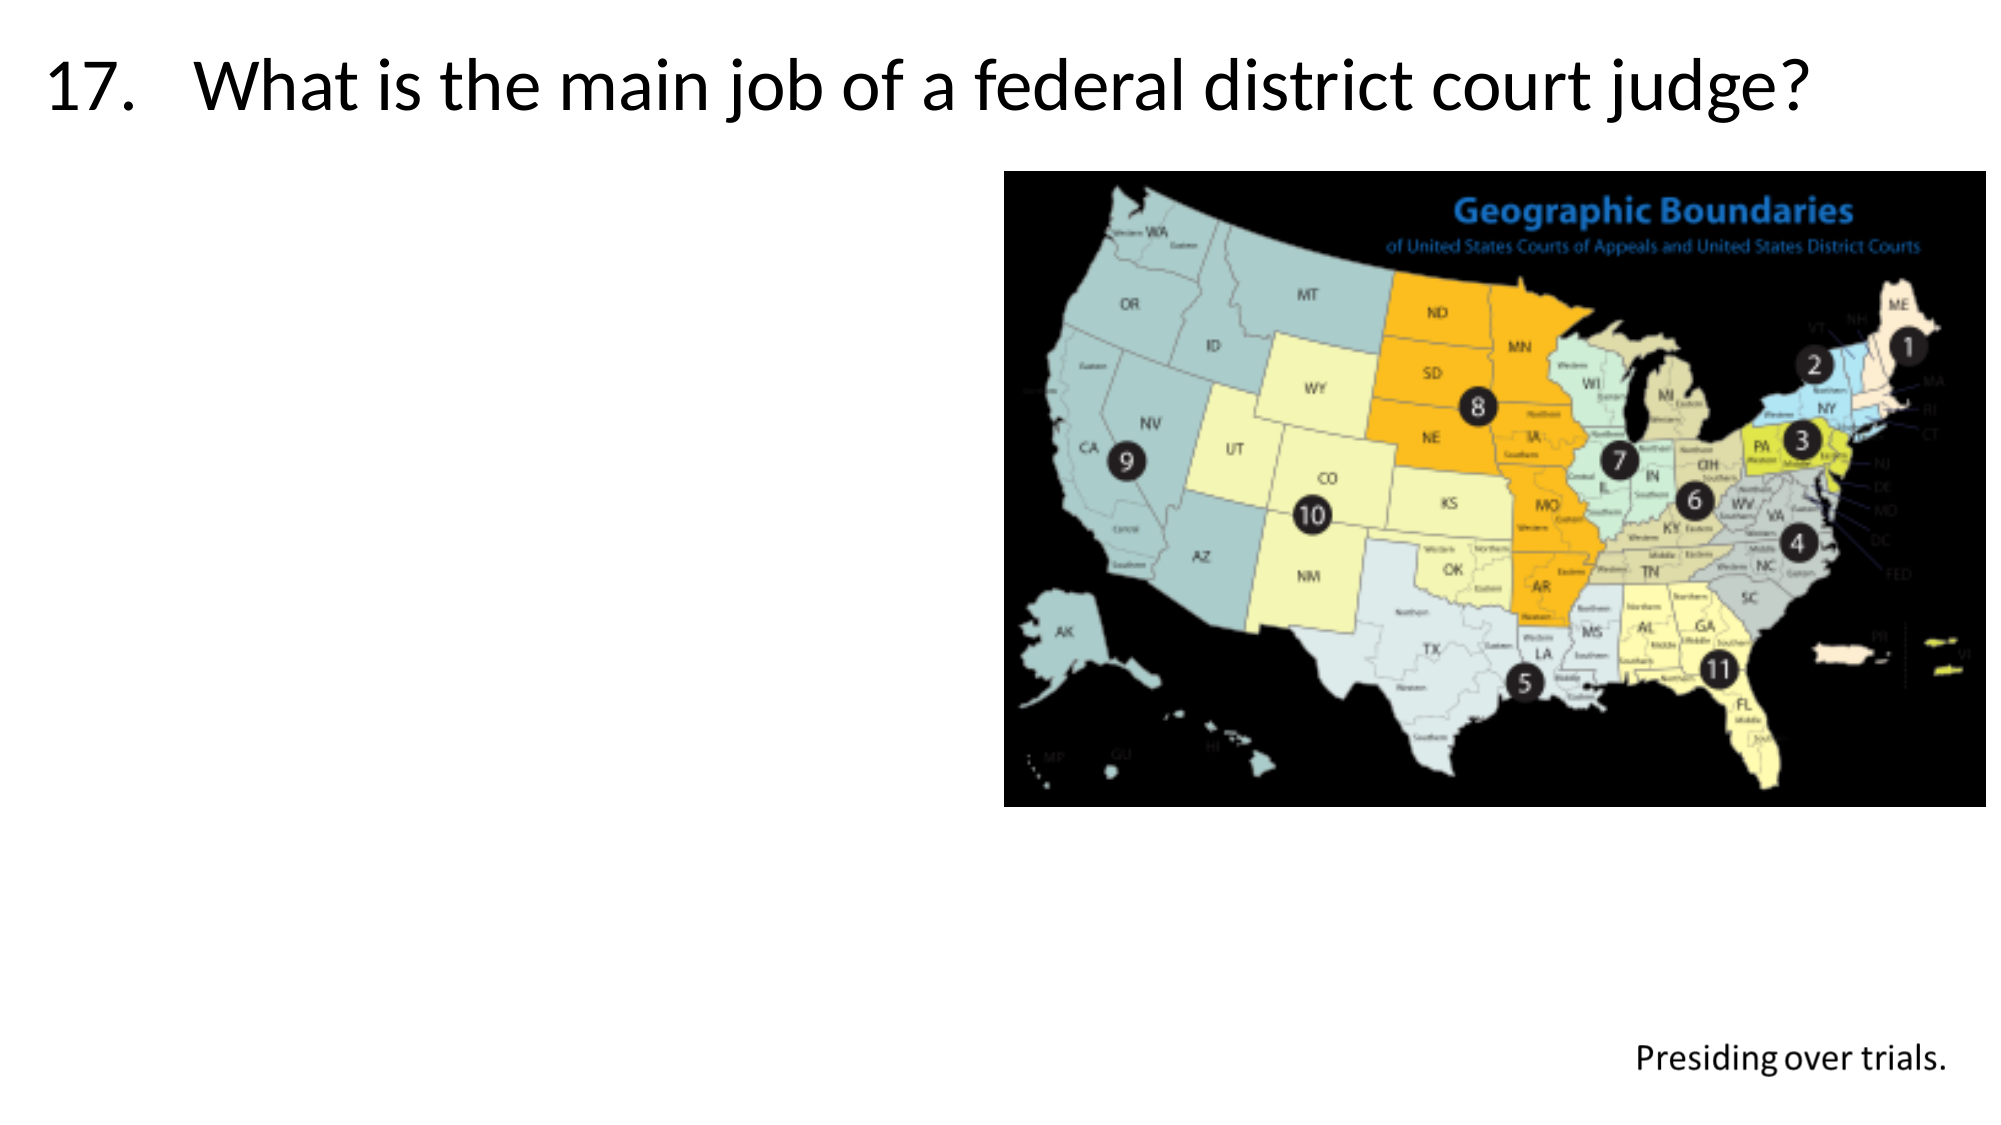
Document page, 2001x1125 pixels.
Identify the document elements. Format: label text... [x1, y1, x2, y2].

picture [1004, 171, 1986, 807]
picture [1612, 1021, 1971, 1103]
text_box 17. What is the main job of a federal district court judge? [28, 28, 1917, 134]
